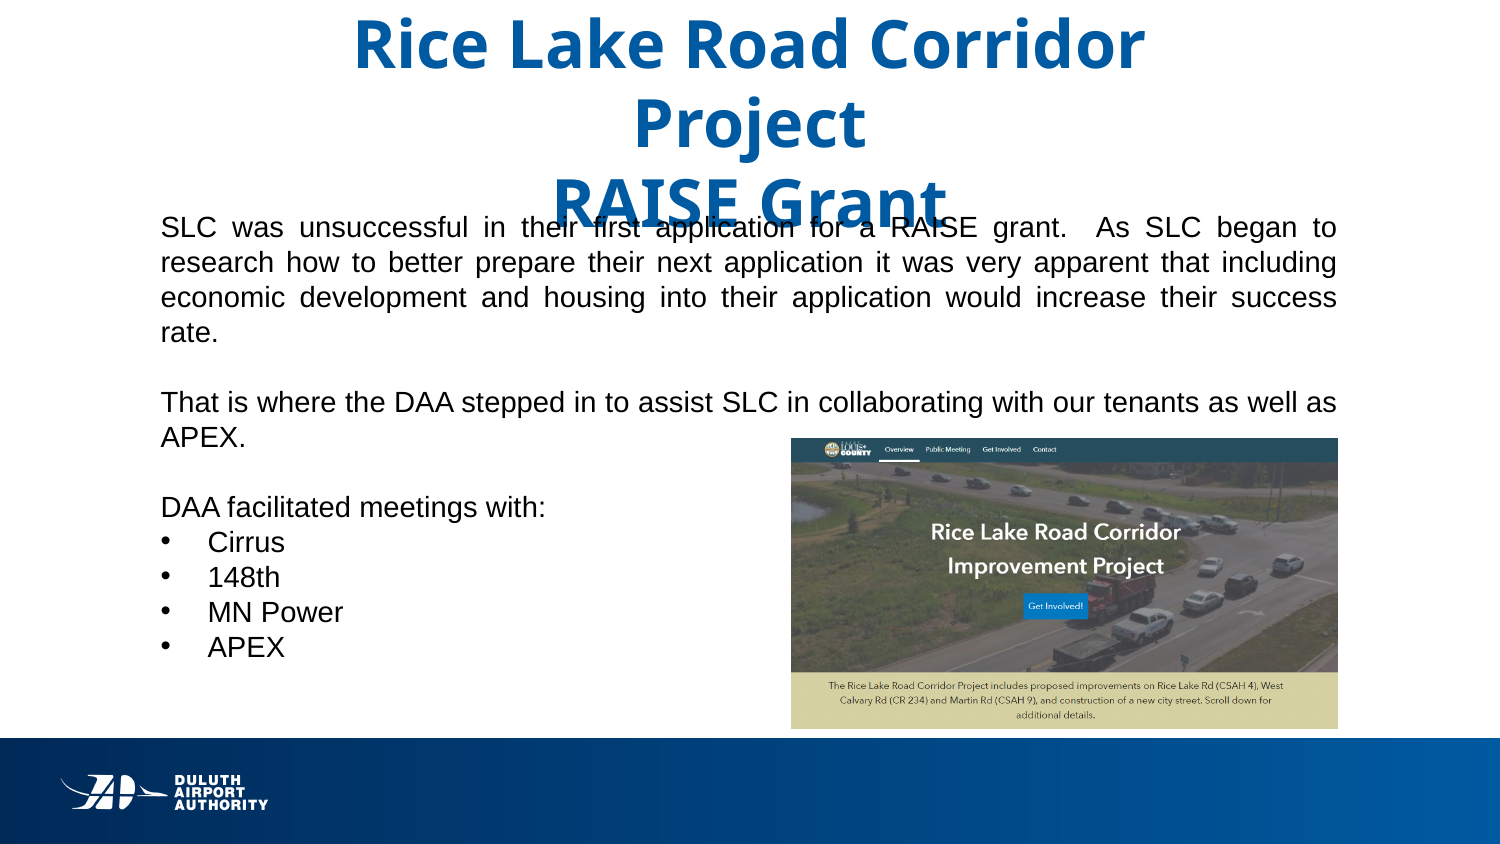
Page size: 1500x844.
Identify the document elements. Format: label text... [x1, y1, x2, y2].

title Rice Lake Road Corridor Project RAISE Grant [227, 41, 1273, 201]
picture [51, 763, 285, 821]
text_box SLC was unsuccessful in their first application for a RAISE grant. As SLC began to research how to better prepare their next application it was very apparent that including economic development and housing into their application would increase their success rate. That is where the DAA stepped in to assist SLC in collaborating with our tenants as well as APEX. DAA facilitated meetings with: Cirrus 148th MN Power APEX [145, 201, 1354, 671]
picture [790, 438, 1338, 730]
